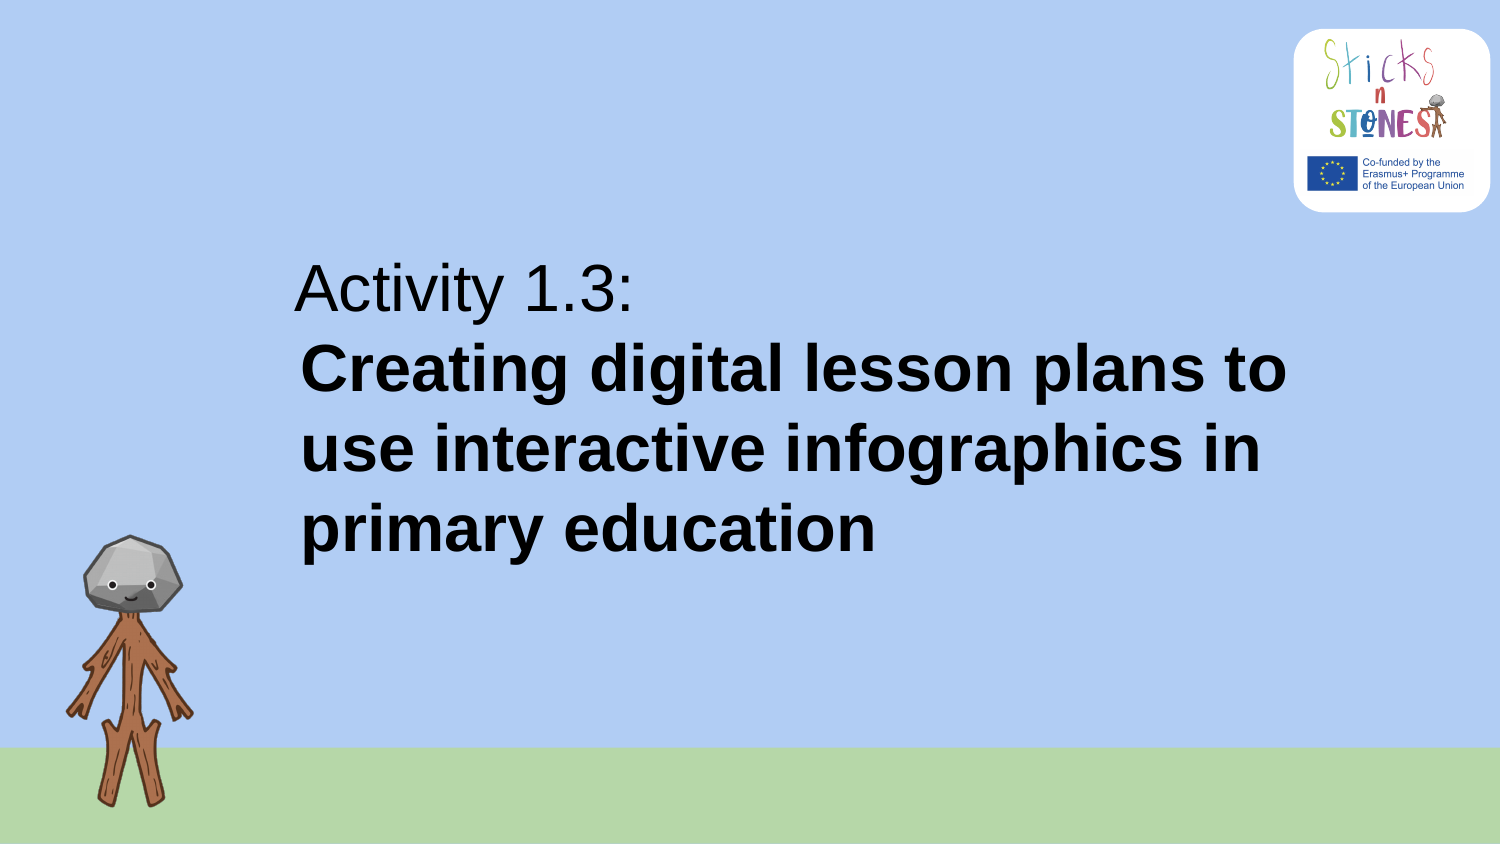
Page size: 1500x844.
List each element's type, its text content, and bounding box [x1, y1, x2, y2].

picture [0, 482, 332, 844]
picture [1323, 38, 1448, 139]
text_box Activity 1.3: Creating digital lesson plans to use interactive infographics in primary education [279, 236, 1398, 572]
picture [1300, 149, 1474, 196]
